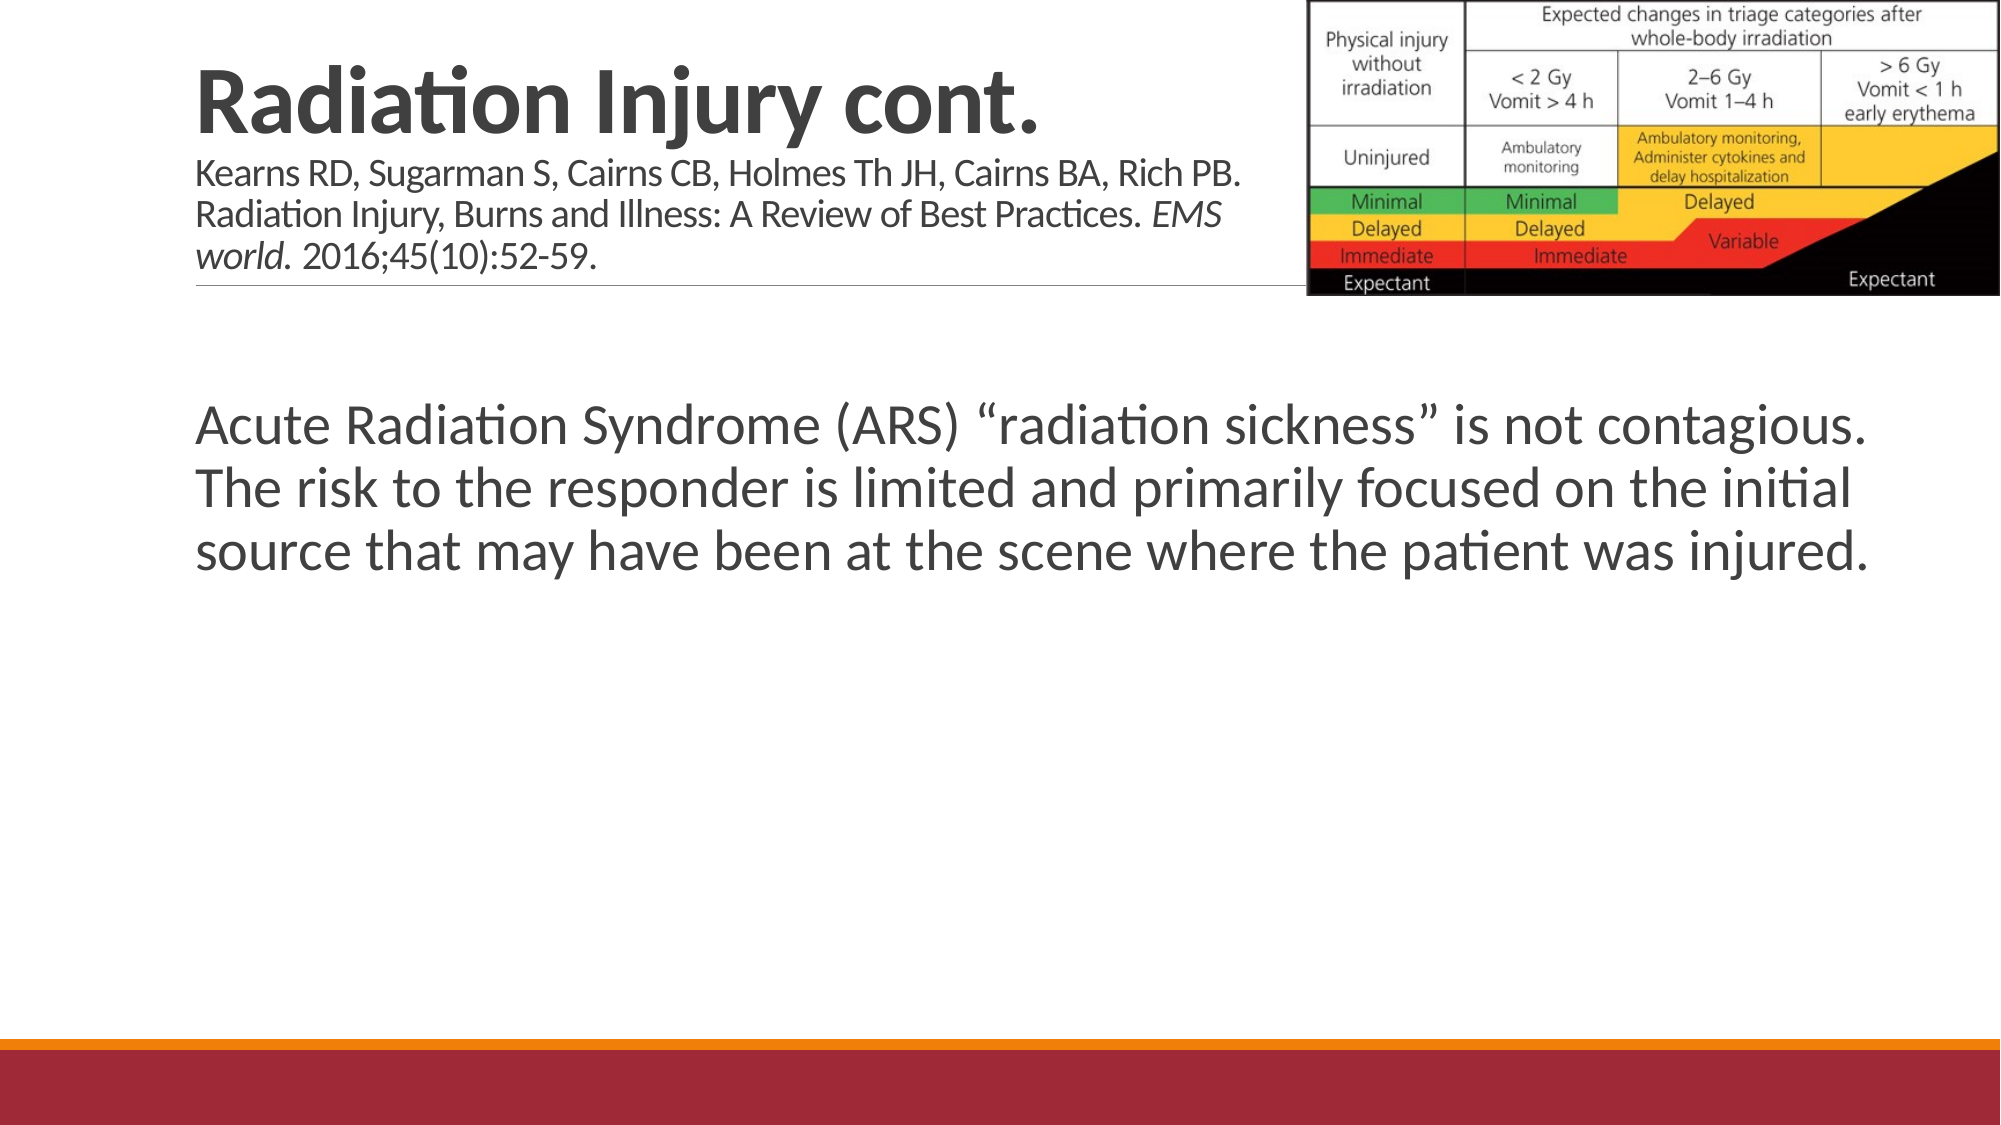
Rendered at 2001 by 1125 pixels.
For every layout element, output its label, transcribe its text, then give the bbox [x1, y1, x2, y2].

picture [1306, 0, 2000, 297]
list Acute Radiation Syndrome (ARS) “radiation sickness” is not contagious. The risk to the responder is limited and primarily focused on the initial source that may have been at the scene where the patient was injured. [180, 386, 1932, 1057]
title Radiation Injury cont. Kearns RD, Sugarman S, Cairns CB, Holmes Th JH, Cairns BA, Rich PB. Radiation Injury, Burns and Illness: A Review of Best Practices. EMS world. 2016;45(10):52-59. [180, 47, 1303, 285]
